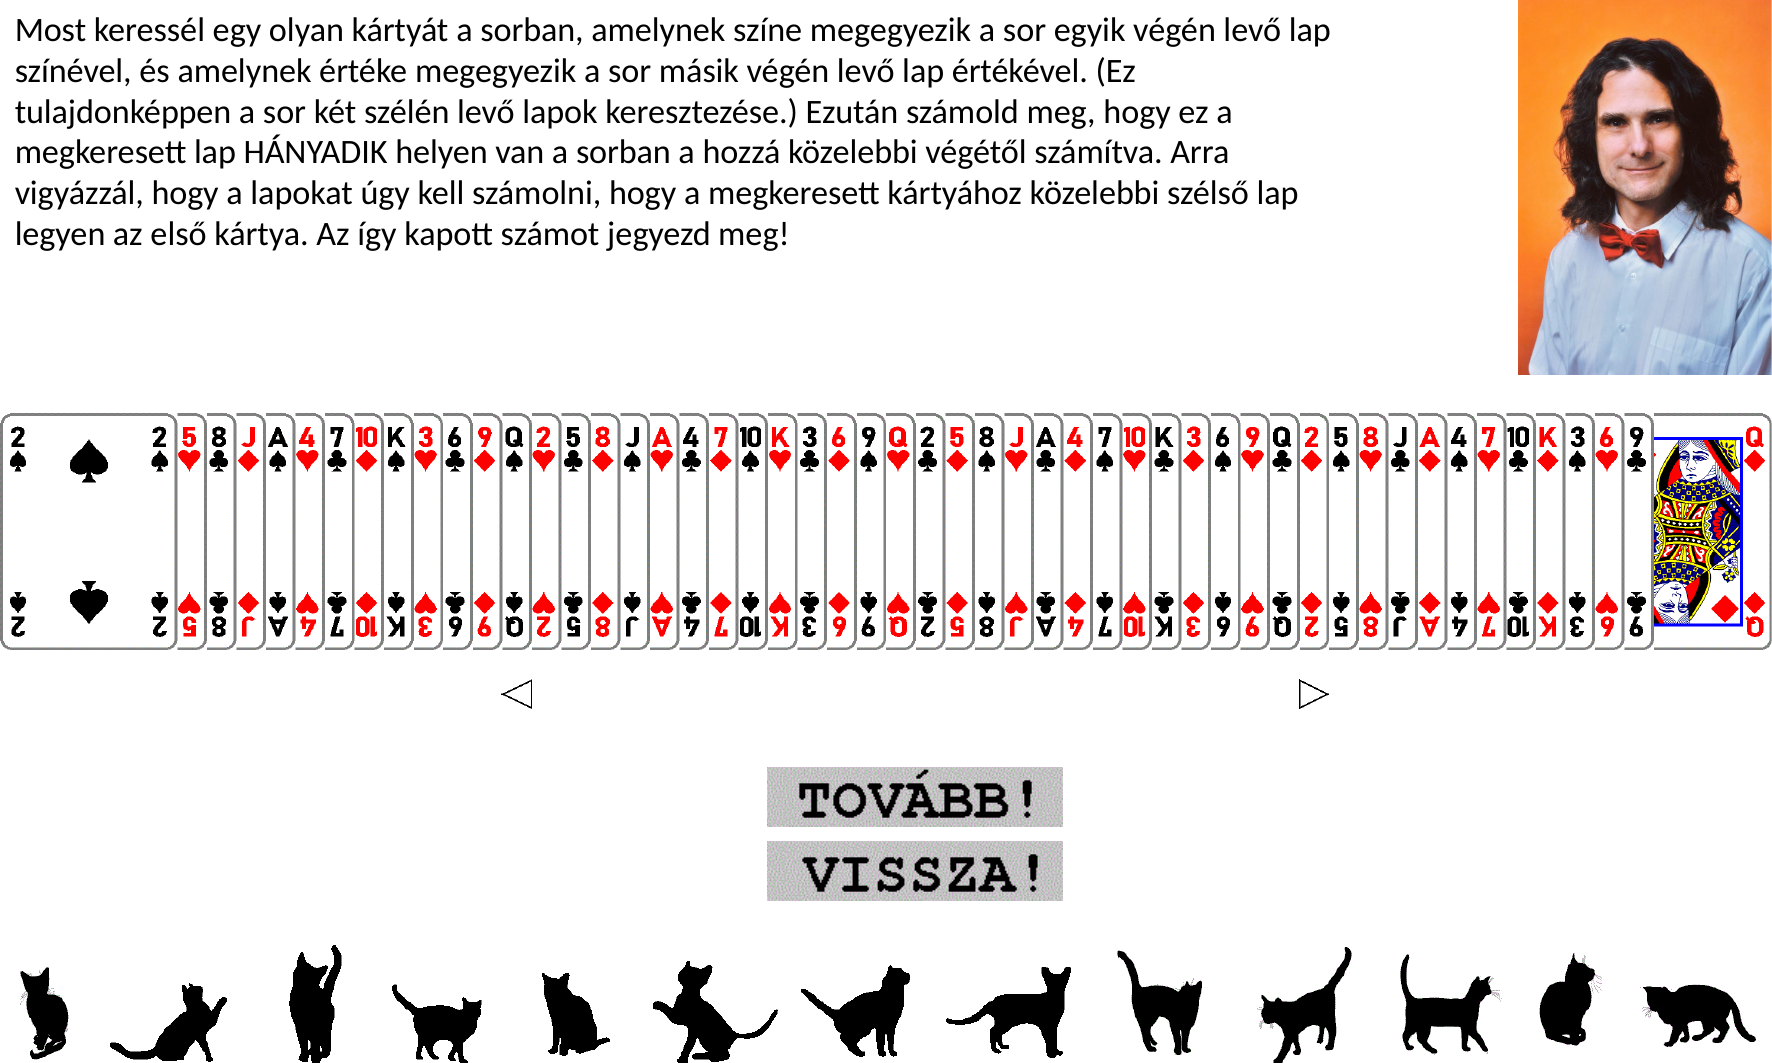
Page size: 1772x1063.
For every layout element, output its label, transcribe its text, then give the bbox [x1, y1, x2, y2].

picture [767, 767, 1063, 827]
picture [1518, 0, 1772, 375]
picture [501, 679, 532, 709]
picture [767, 841, 1063, 901]
picture [0, 413, 1772, 650]
text_box Most keressél egy olyan kártyát a sorban, amelynek színe megegyezik a sor egyik végén levő lap színével, és amelynek értéke megegyezik a sor másik végén levő lap értékével. (Ez tulajdonképpen a sor két szélén levő lapok keresztezése.) Ezután számold meg, hogy ez a megkeresett lap HÁNYADIK helyen van a sorban a hozzá közelebbi végétől számítva. Arra vigyázzál, hogy a lapokat úgy kell számolni, hogy a megkeresett kártyához közelebbi szélső lap legyen az első kártya. Az így kapott számot jegyezd meg! [0, 0, 1366, 260]
picture [0, 943, 1772, 1063]
picture [1299, 679, 1329, 709]
